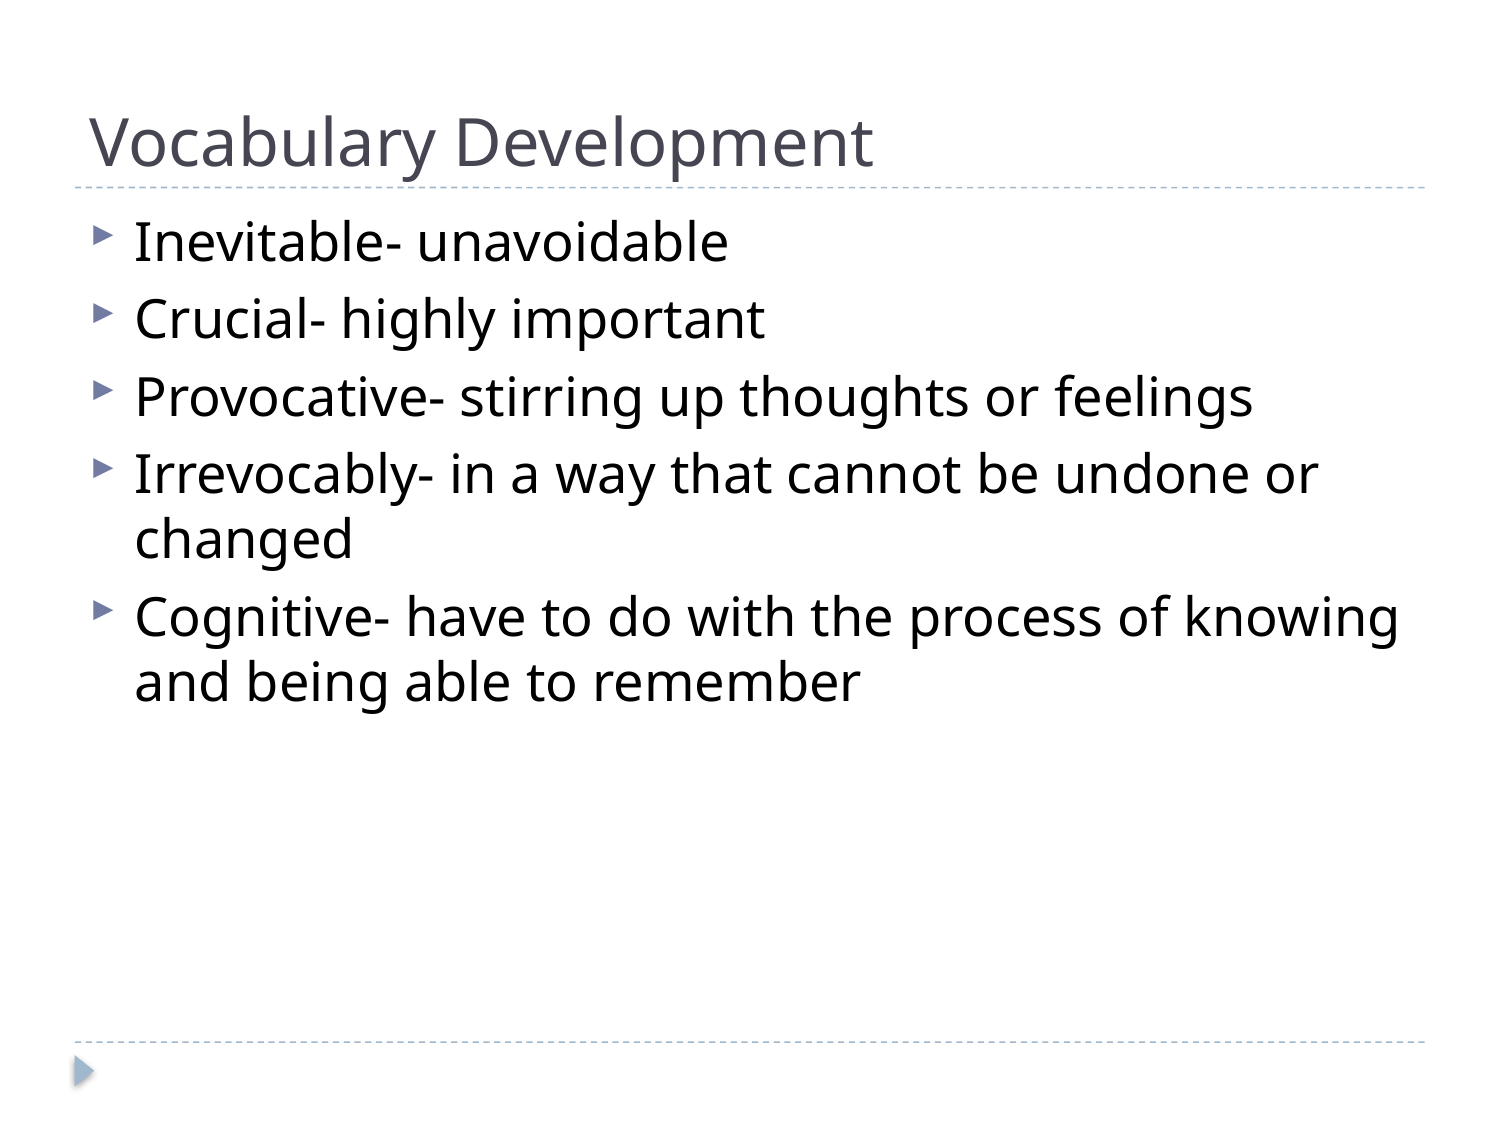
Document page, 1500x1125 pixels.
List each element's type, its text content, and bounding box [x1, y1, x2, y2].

title Vocabulary Development [75, 24, 1425, 188]
list Inevitable- unavoidable Crucial- highly important Provocative- stirring up thoughts or feelings Irrevocably- in a way that cannot be undone or changed Cognitive- have to do with the process of knowing and being able to remember [75, 200, 1425, 1010]
